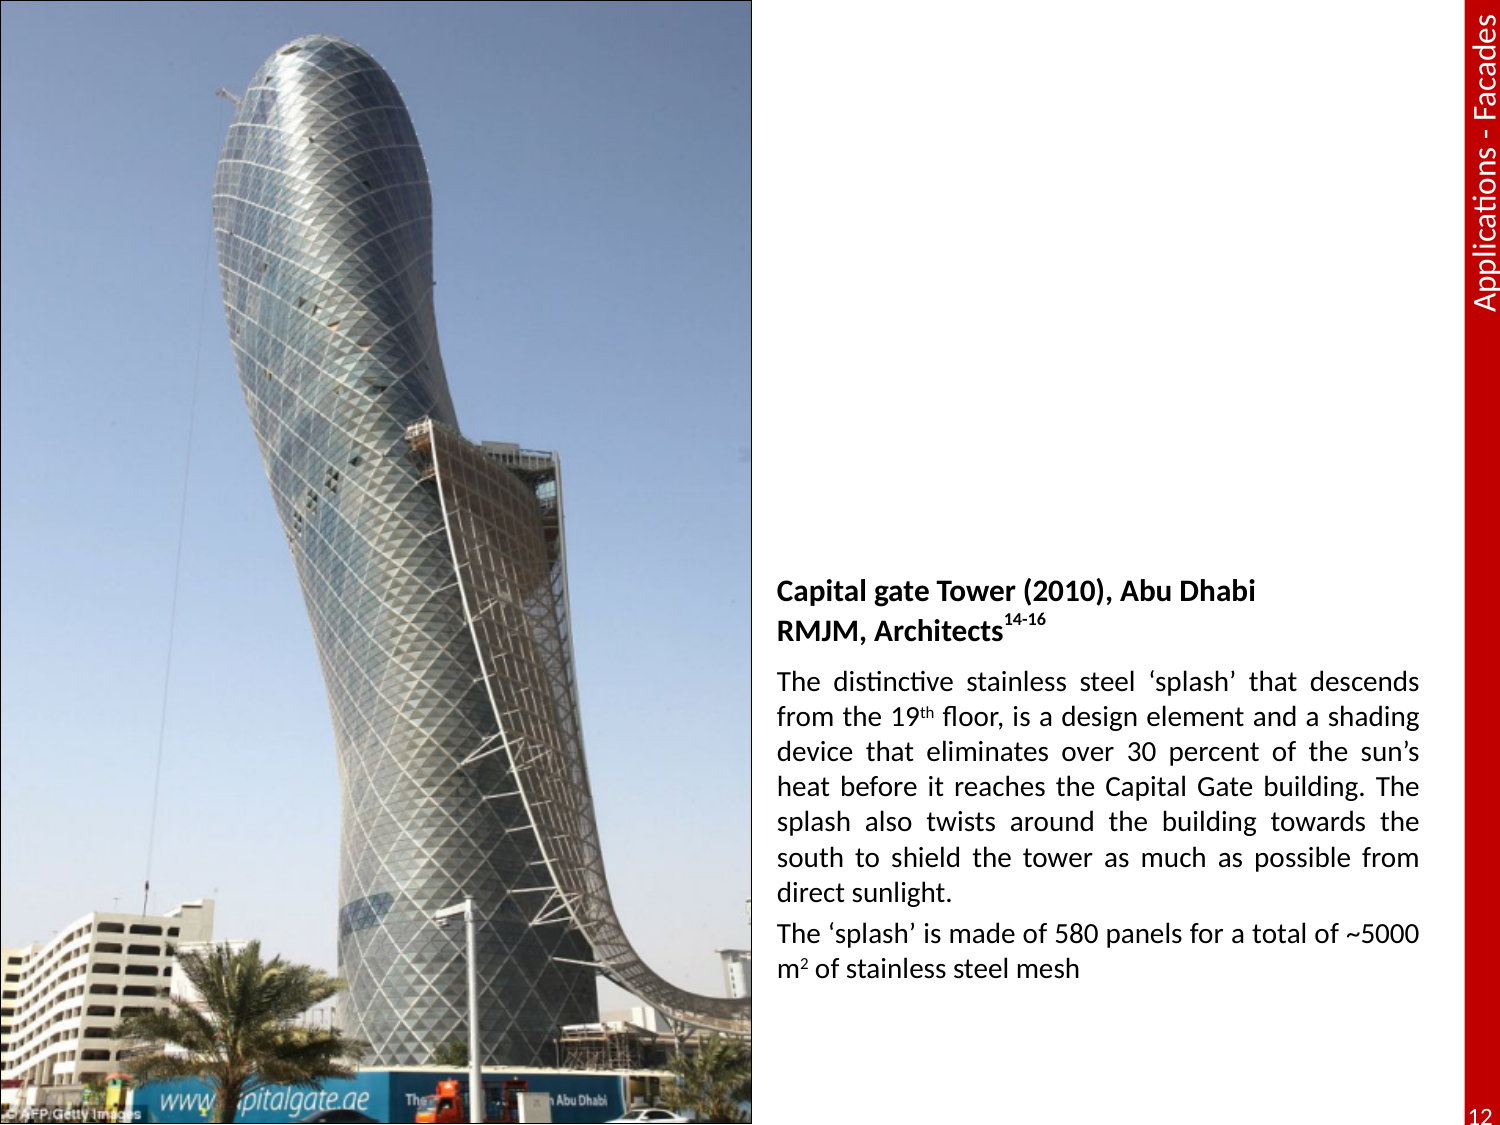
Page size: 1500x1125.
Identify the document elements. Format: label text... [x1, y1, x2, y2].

title Capital gate Tower (2010), Abu Dhabi RMJM, Architects14-16 [761, 561, 1436, 654]
list The distinctive stainless steel ‘splash’ that descends from the 19th floor, is a design element and a shading device that eliminates over 30 percent of the sun’s heat before it reaches the Capital Gate building. The splash also twists around the building towards the south to shield the tower as much as possible from direct sunlight. The ‘splash’ is made of 580 panels for a total of ~5000 m2 of stainless steel mesh [761, 654, 1436, 1000]
slide_number 12 [1452, 1093, 1500, 1125]
picture [0, 0, 752, 1125]
